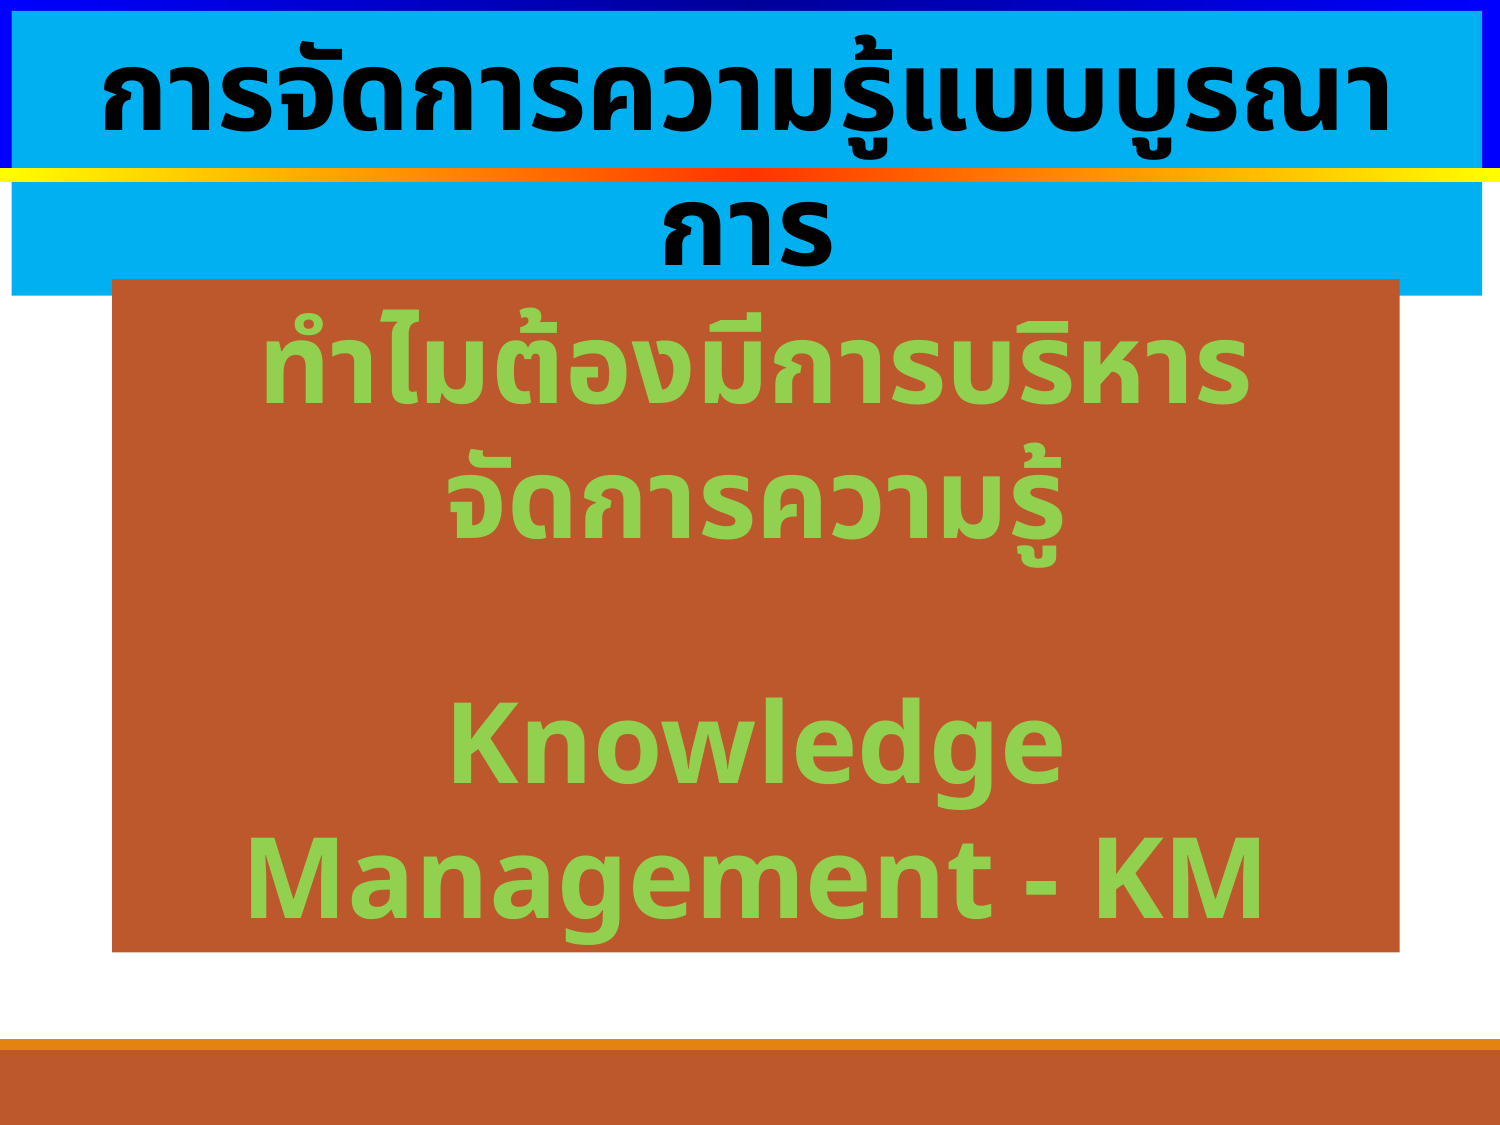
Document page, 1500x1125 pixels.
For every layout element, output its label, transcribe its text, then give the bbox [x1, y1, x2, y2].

text_box [0, 168, 1500, 182]
text_box ทำไมต้องมีการบริหารจัดการความรู้ Knowledge Management - KM [112, 279, 1400, 953]
text_box การจัดการความรู้แบบบูรณาการ [11, 10, 1483, 168]
text_box [0, 0, 1500, 168]
text_box การจัดการความรู้แบบบูรณาการ [11, 182, 1483, 296]
